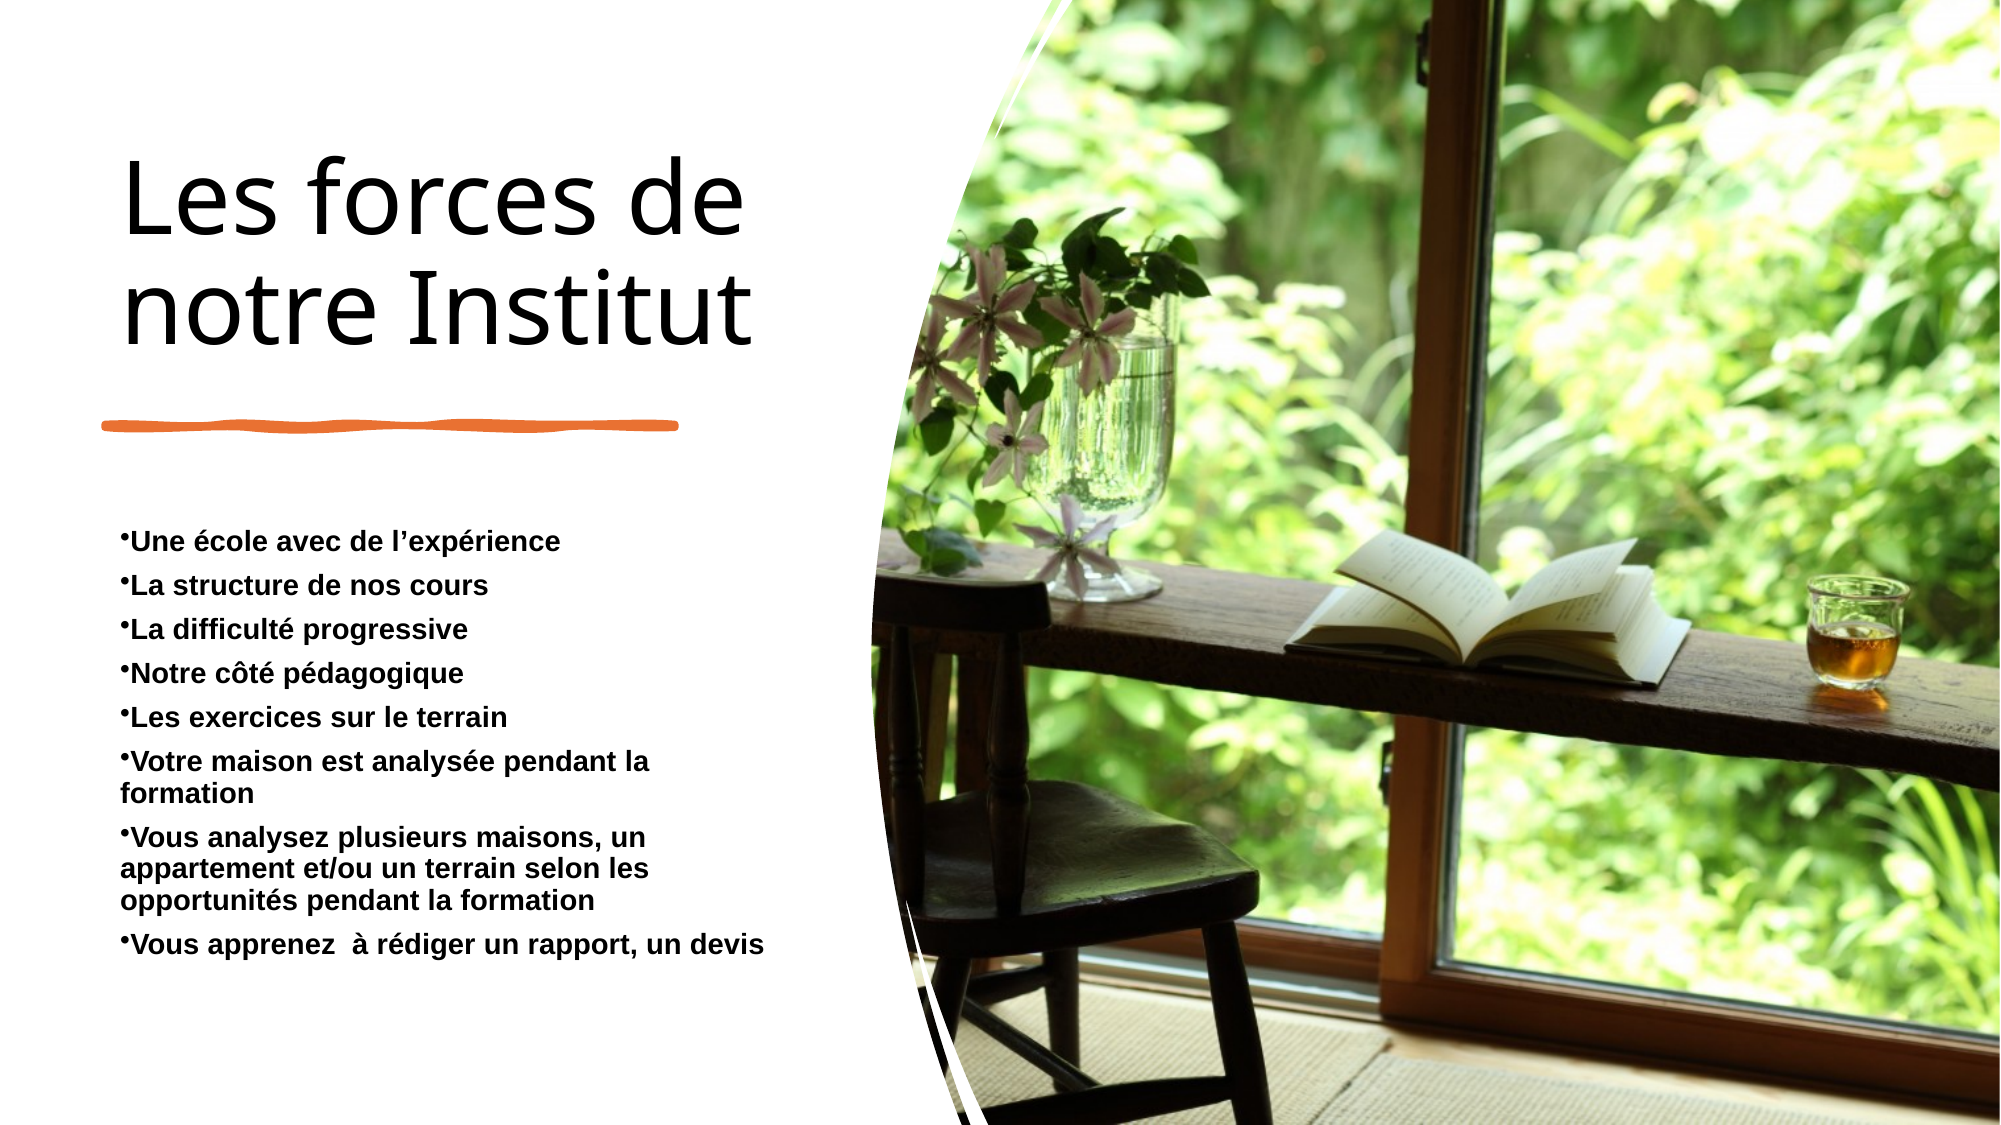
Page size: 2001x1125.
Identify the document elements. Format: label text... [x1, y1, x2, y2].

list Une école avec de l’expérience La structure de nos cours La difficulté progressive Notre côté pédagogique Les exercices sur le terrain Votre maison est analysée pendant la formation Vous analysez plusieurs maisons, un appartement et/ou un terrain selon les opportunités pendant la formation Vous apprenez à rédiger un rapport, un devis [105, 471, 802, 1016]
picture [870, 0, 2000, 1125]
text_box [0, 0, 870, 1125]
text_box [103, 420, 677, 432]
title Les forces de notre Institut [105, 53, 822, 375]
